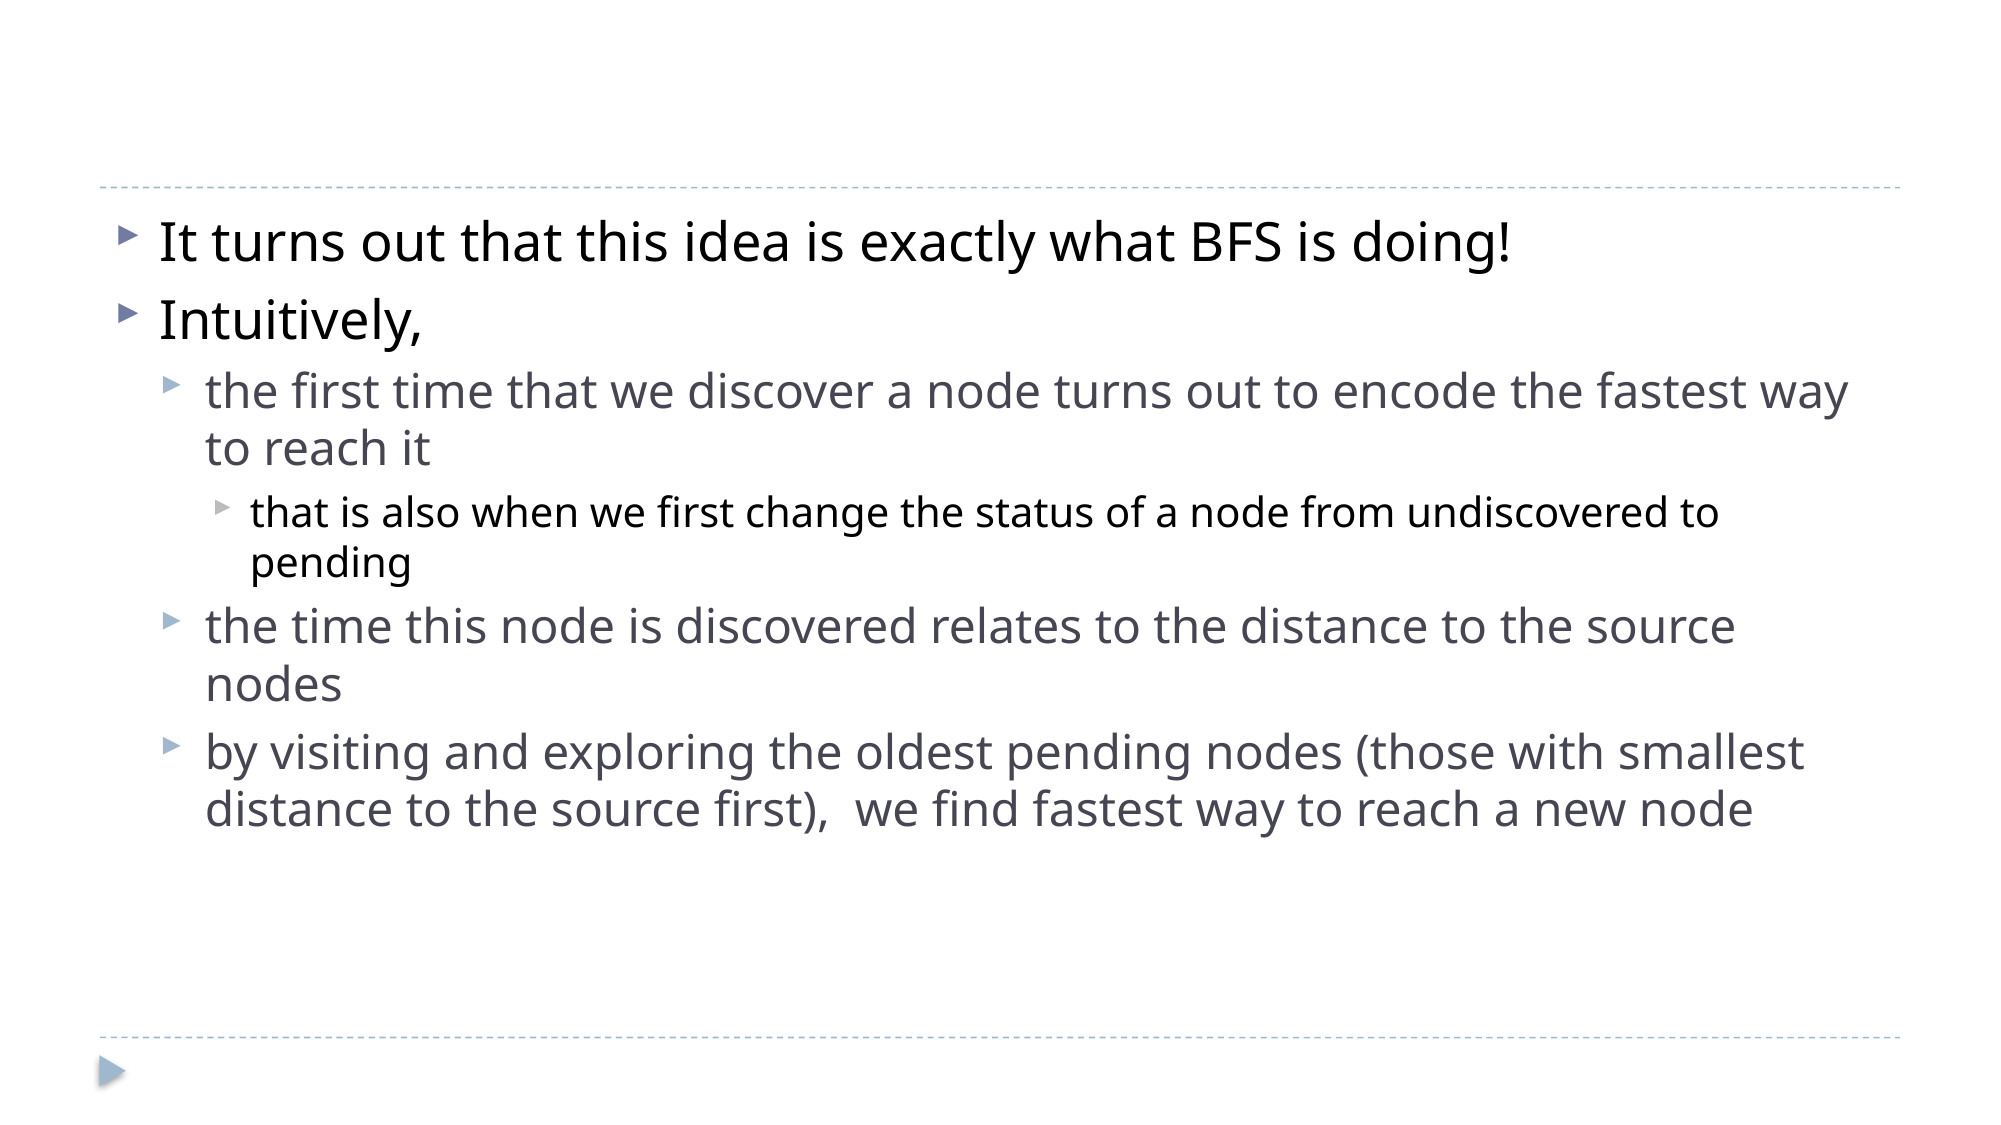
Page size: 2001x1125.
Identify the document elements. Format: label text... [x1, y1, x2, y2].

list It turns out that this idea is exactly what BFS is doing! Intuitively, the first time that we discover a node turns out to encode the fastest way to reach it that is also when we first change the status of a node from undiscovered to pending the time this node is discovered relates to the distance to the source nodes by visiting and exploring the oldest pending nodes (those with smallest distance to the source first), we find fastest way to reach a new node [99, 199, 1901, 1011]
